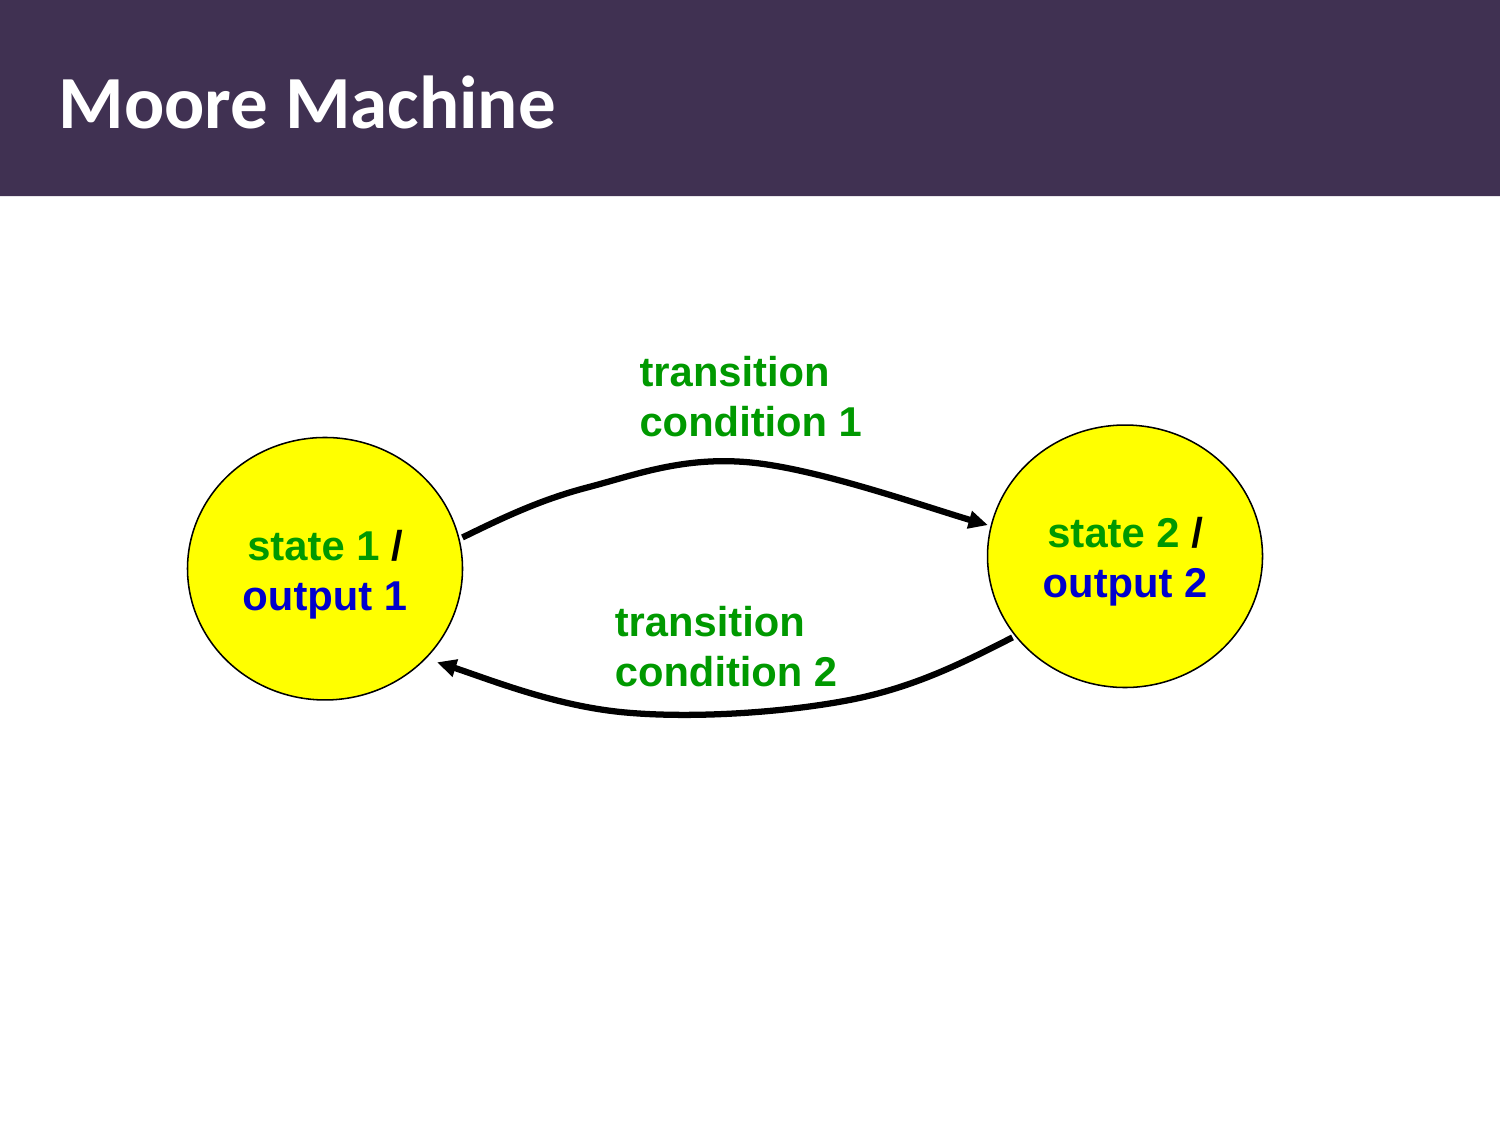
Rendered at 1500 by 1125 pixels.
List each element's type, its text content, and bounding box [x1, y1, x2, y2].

text_box [437, 655, 834, 716]
title Moore Machine [0, 0, 1500, 197]
text_box transition condition 2 [599, 587, 853, 703]
text_box [853, 637, 1013, 700]
text_box [462, 461, 988, 538]
text_box state 2 / output 2 [987, 425, 1263, 688]
text_box transition condition 1 [624, 337, 878, 453]
text_box state 1 / output 1 [187, 437, 463, 700]
